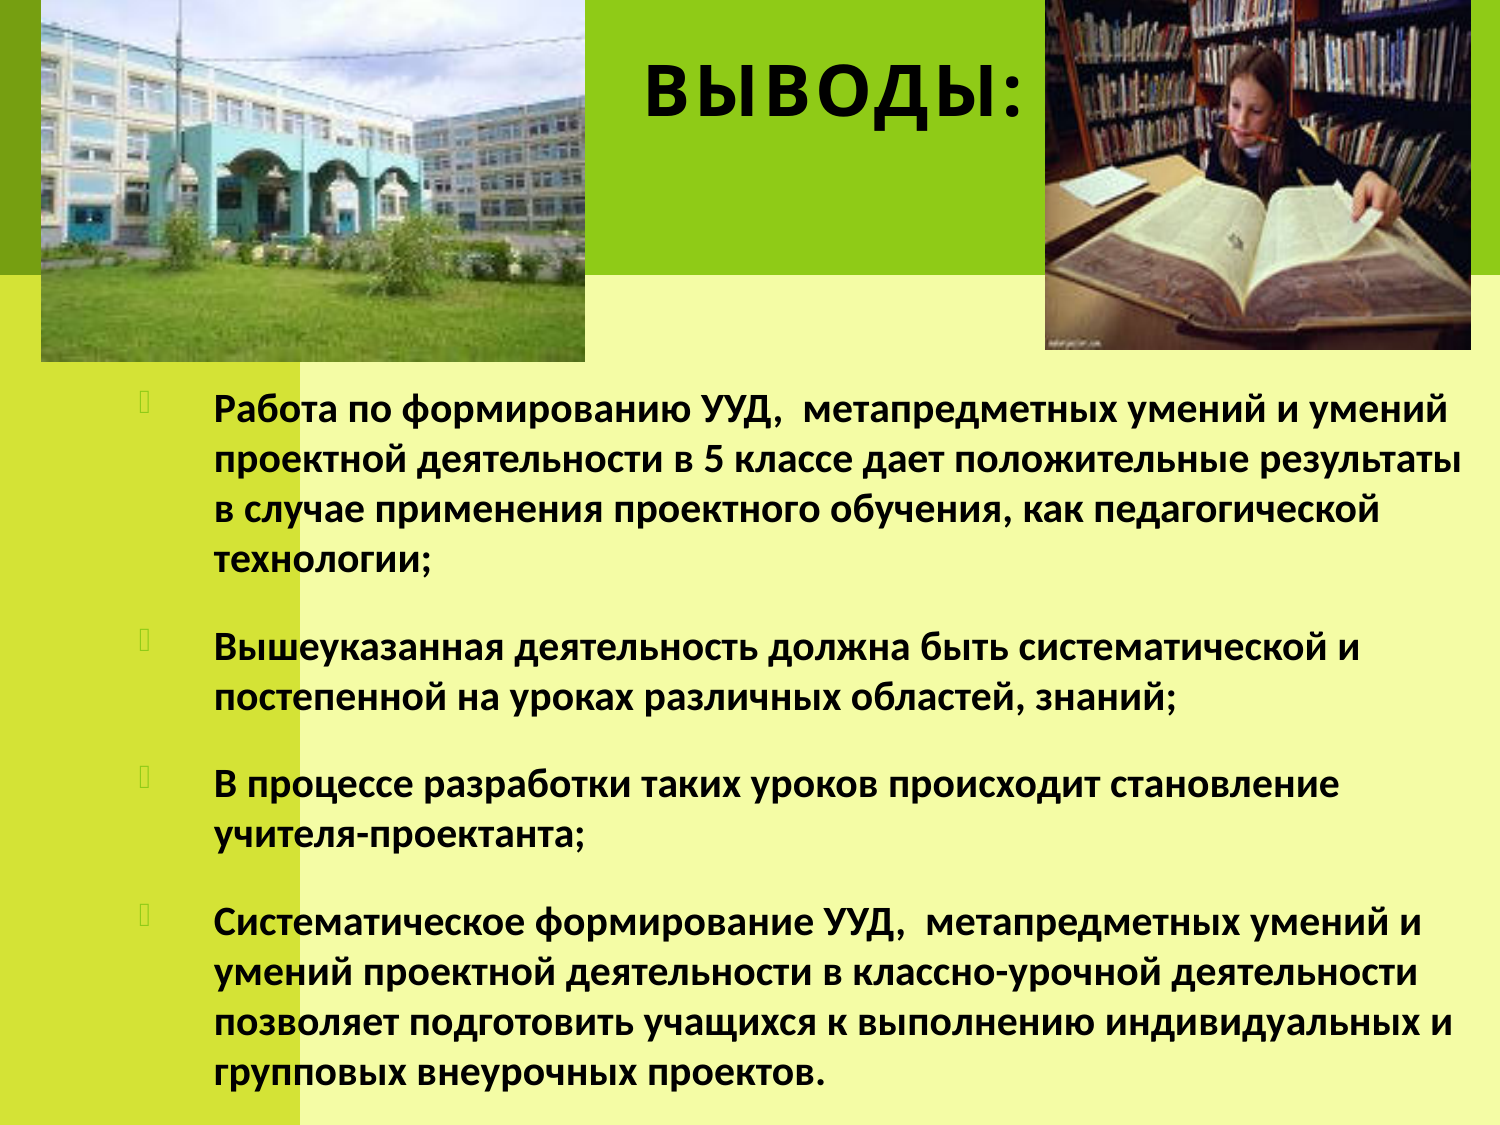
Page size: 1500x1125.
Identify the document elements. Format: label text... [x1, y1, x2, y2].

picture [40, 0, 585, 362]
list Работа по формированию УУД, метапредметных умений и умений проектной деятельности в 5 классе дает положительные результаты в случае применения проектного обучения, как педагогической технологии; Вышеуказанная деятельность должна быть систематической и постепенной на уроках различных областей, знаний; В процессе разработки таких уроков происходит становление учителя-проектанта; Систематическое формирование УУД, метапредметных умений и умений проектной деятельности в классно-урочной деятельности позволяет подготовить учащихся к выполнению индивидуальных и групповых внеурочных проектов. [123, 373, 1483, 1000]
title Выводы: [601, 37, 1034, 225]
picture [1045, 0, 1471, 351]
